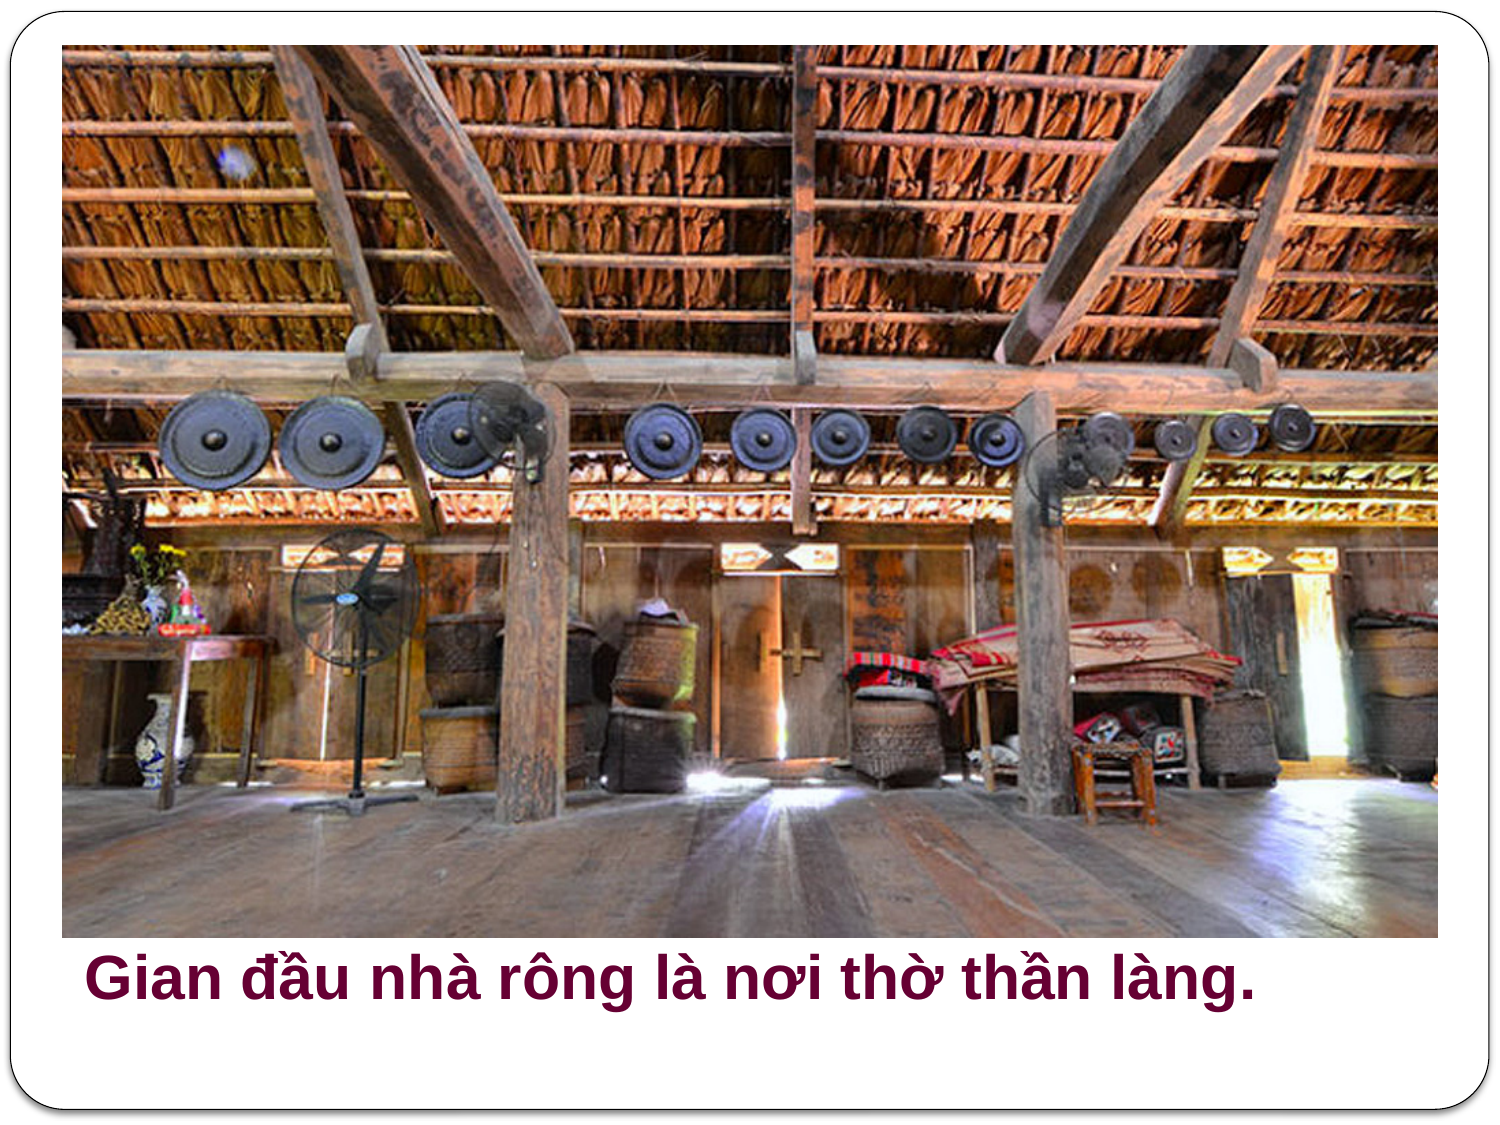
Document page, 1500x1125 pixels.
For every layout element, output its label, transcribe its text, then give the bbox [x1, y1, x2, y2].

picture [62, 44, 1438, 938]
text_box Gian đầu nhà rông là nơi thờ thần làng. [62, 945, 1400, 1088]
